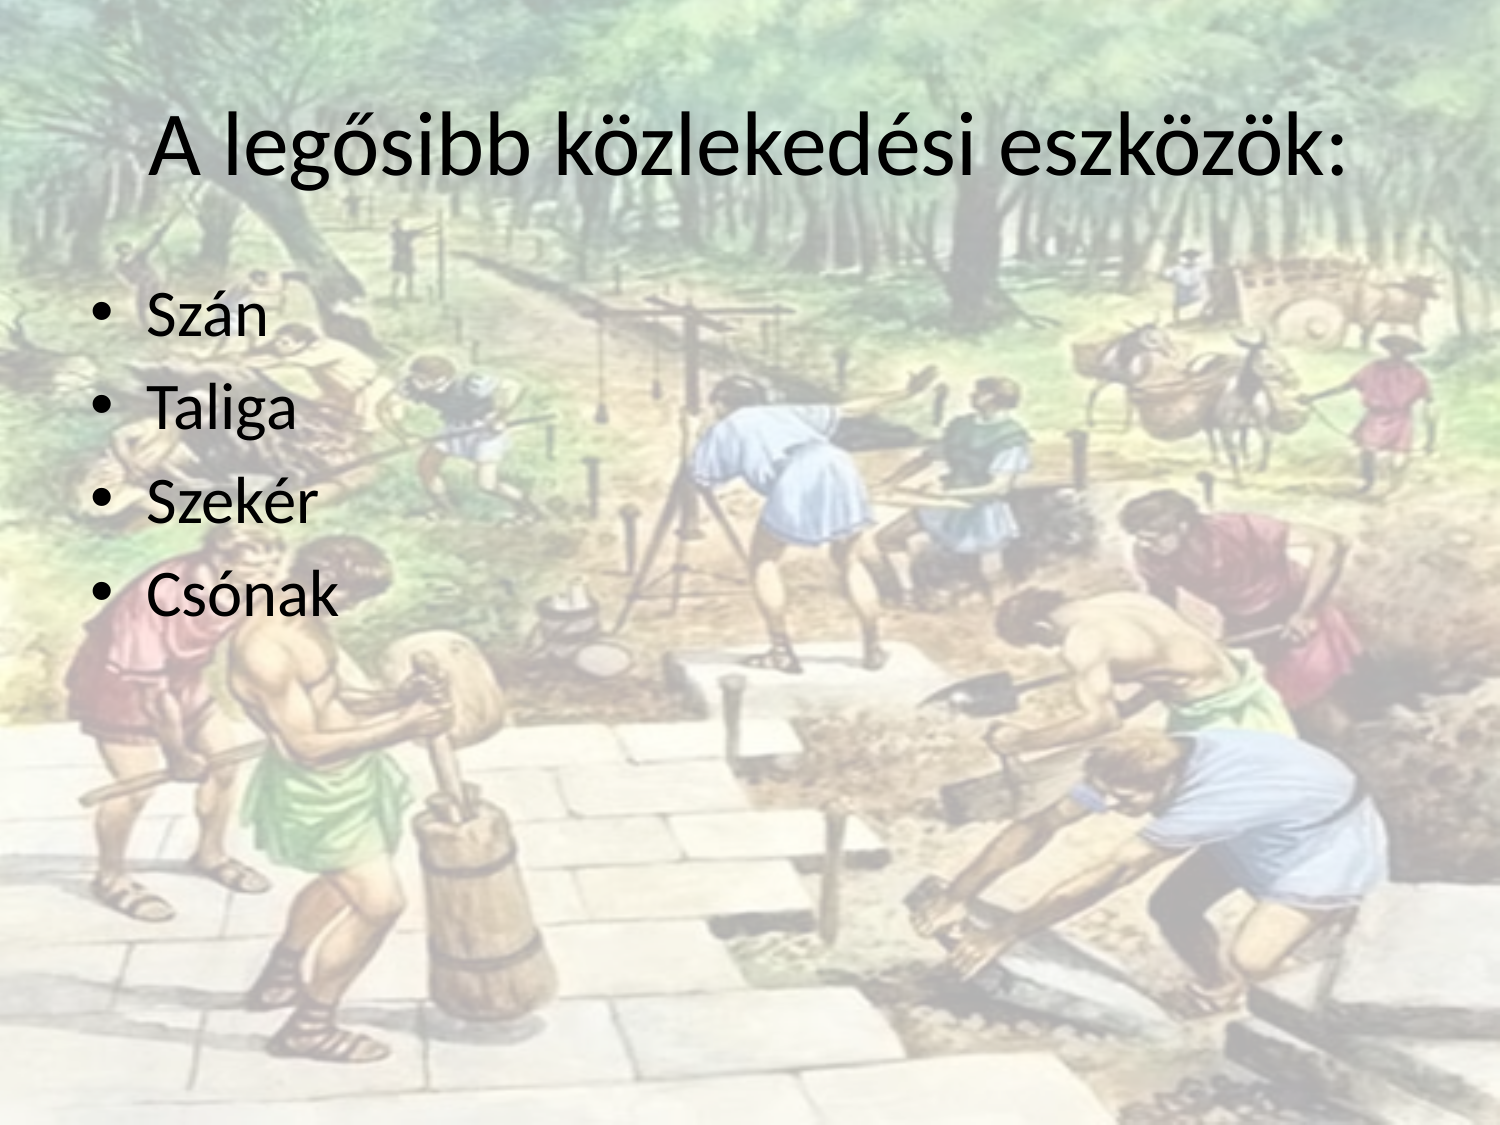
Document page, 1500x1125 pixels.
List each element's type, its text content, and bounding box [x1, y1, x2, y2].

list Szán Taliga Szekér Csónak [75, 262, 1425, 1005]
title A legősibb közlekedési eszközök: [75, 45, 1425, 233]
